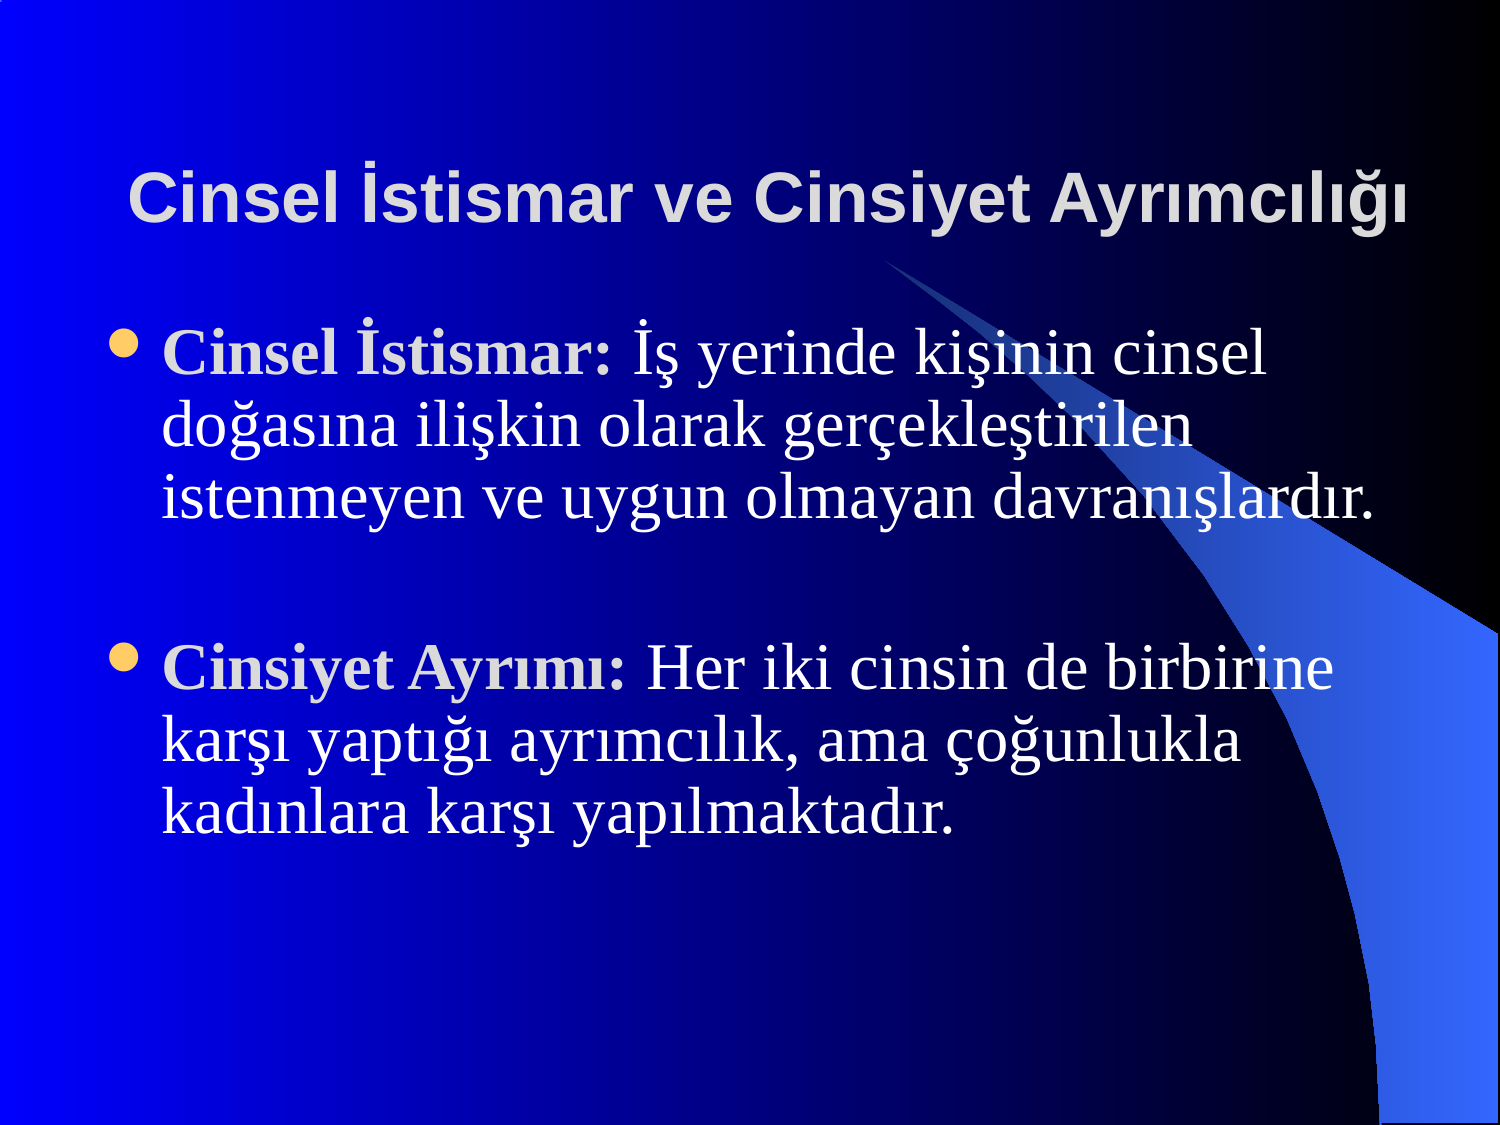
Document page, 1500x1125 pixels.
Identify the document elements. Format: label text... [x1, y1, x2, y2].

title Cinsel İstismar ve Cinsiyet Ayrımcılığı [111, 99, 1438, 288]
list Cinsel İstismar: İş yerinde kişinin cinsel doğasına ilişkin olarak gerçekleştirilen istenmeyen ve uygun olmayan davranışlardır. Cinsiyet Ayrımı: Her iki cinsin de birbirine karşı yaptığı ayrımcılık, ama çoğunlukla kadınlara karşı yapılmaktadır. [74, 309, 1426, 929]
